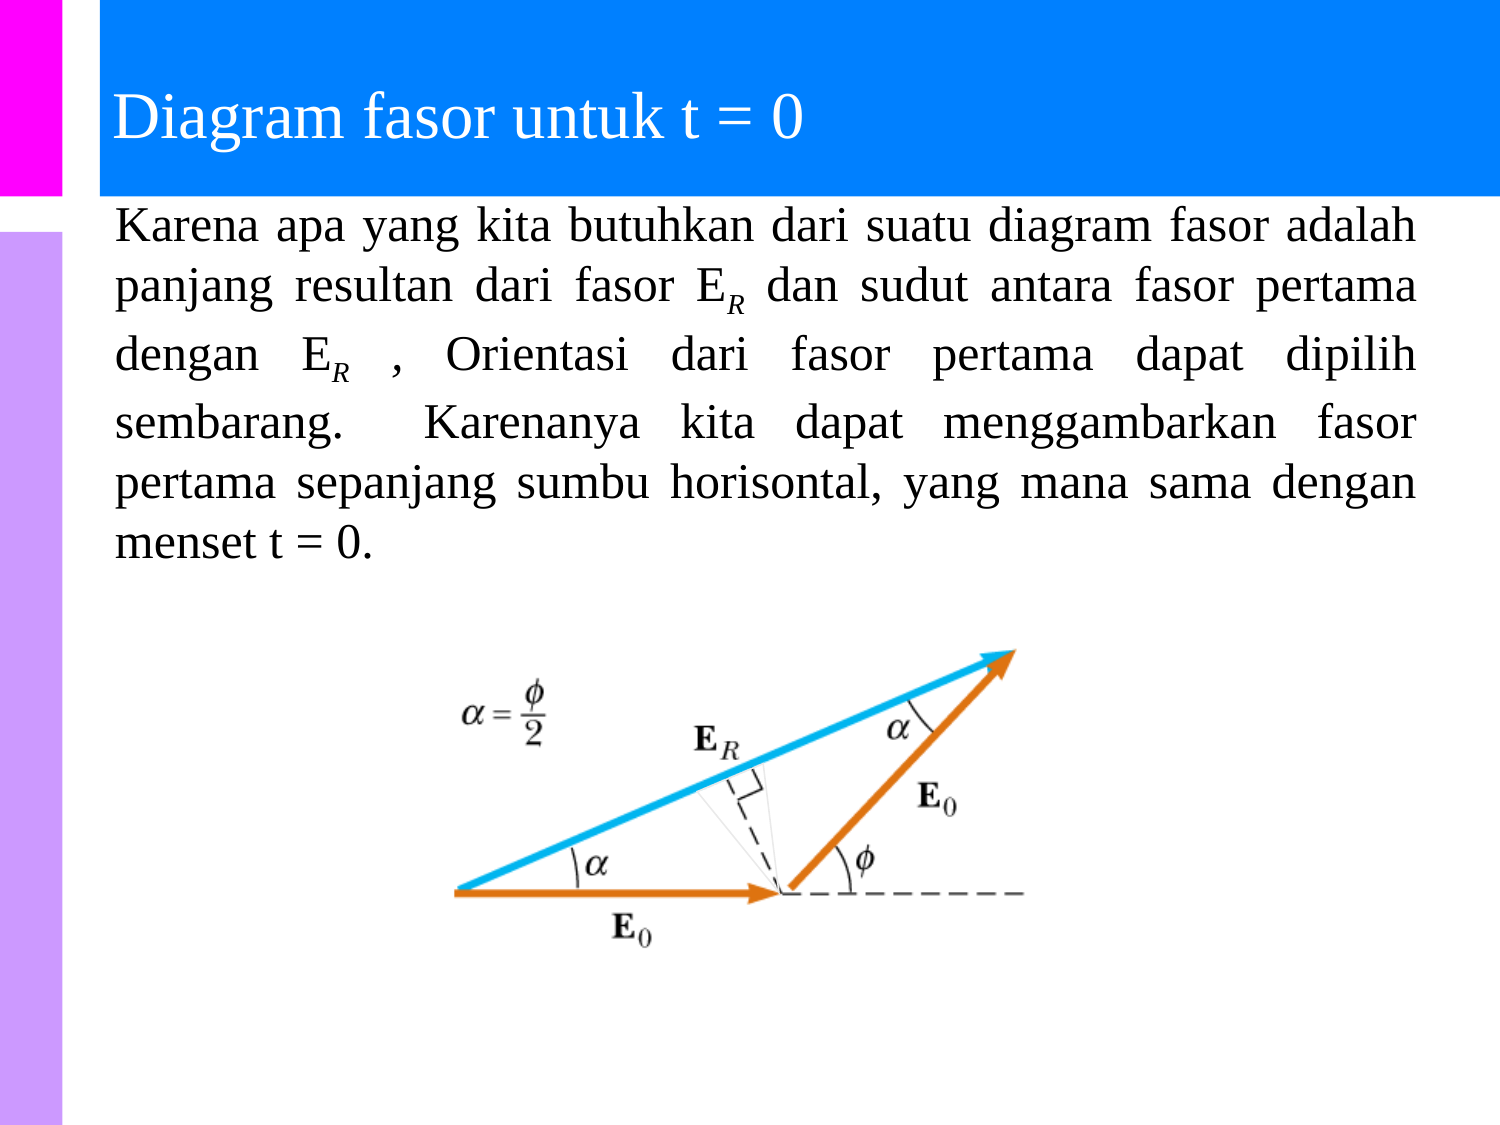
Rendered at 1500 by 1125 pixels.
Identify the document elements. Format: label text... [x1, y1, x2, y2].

text_box Karena apa yang kita butuhkan dari suatu diagram fasor adalah panjang resultan dari fasor ER dan sudut antara fasor pertama dengan ER , Orientasi dari fasor pertama dapat dipilih sembarang. Karenanya kita dapat menggambarkan fasor pertama sepanjang sumbu horisontal, yang mana sama dengan menset t = 0. [100, 184, 1433, 576]
text_box Diagram fasor untuk t = 0 [97, 64, 939, 160]
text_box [415, 610, 1072, 1004]
